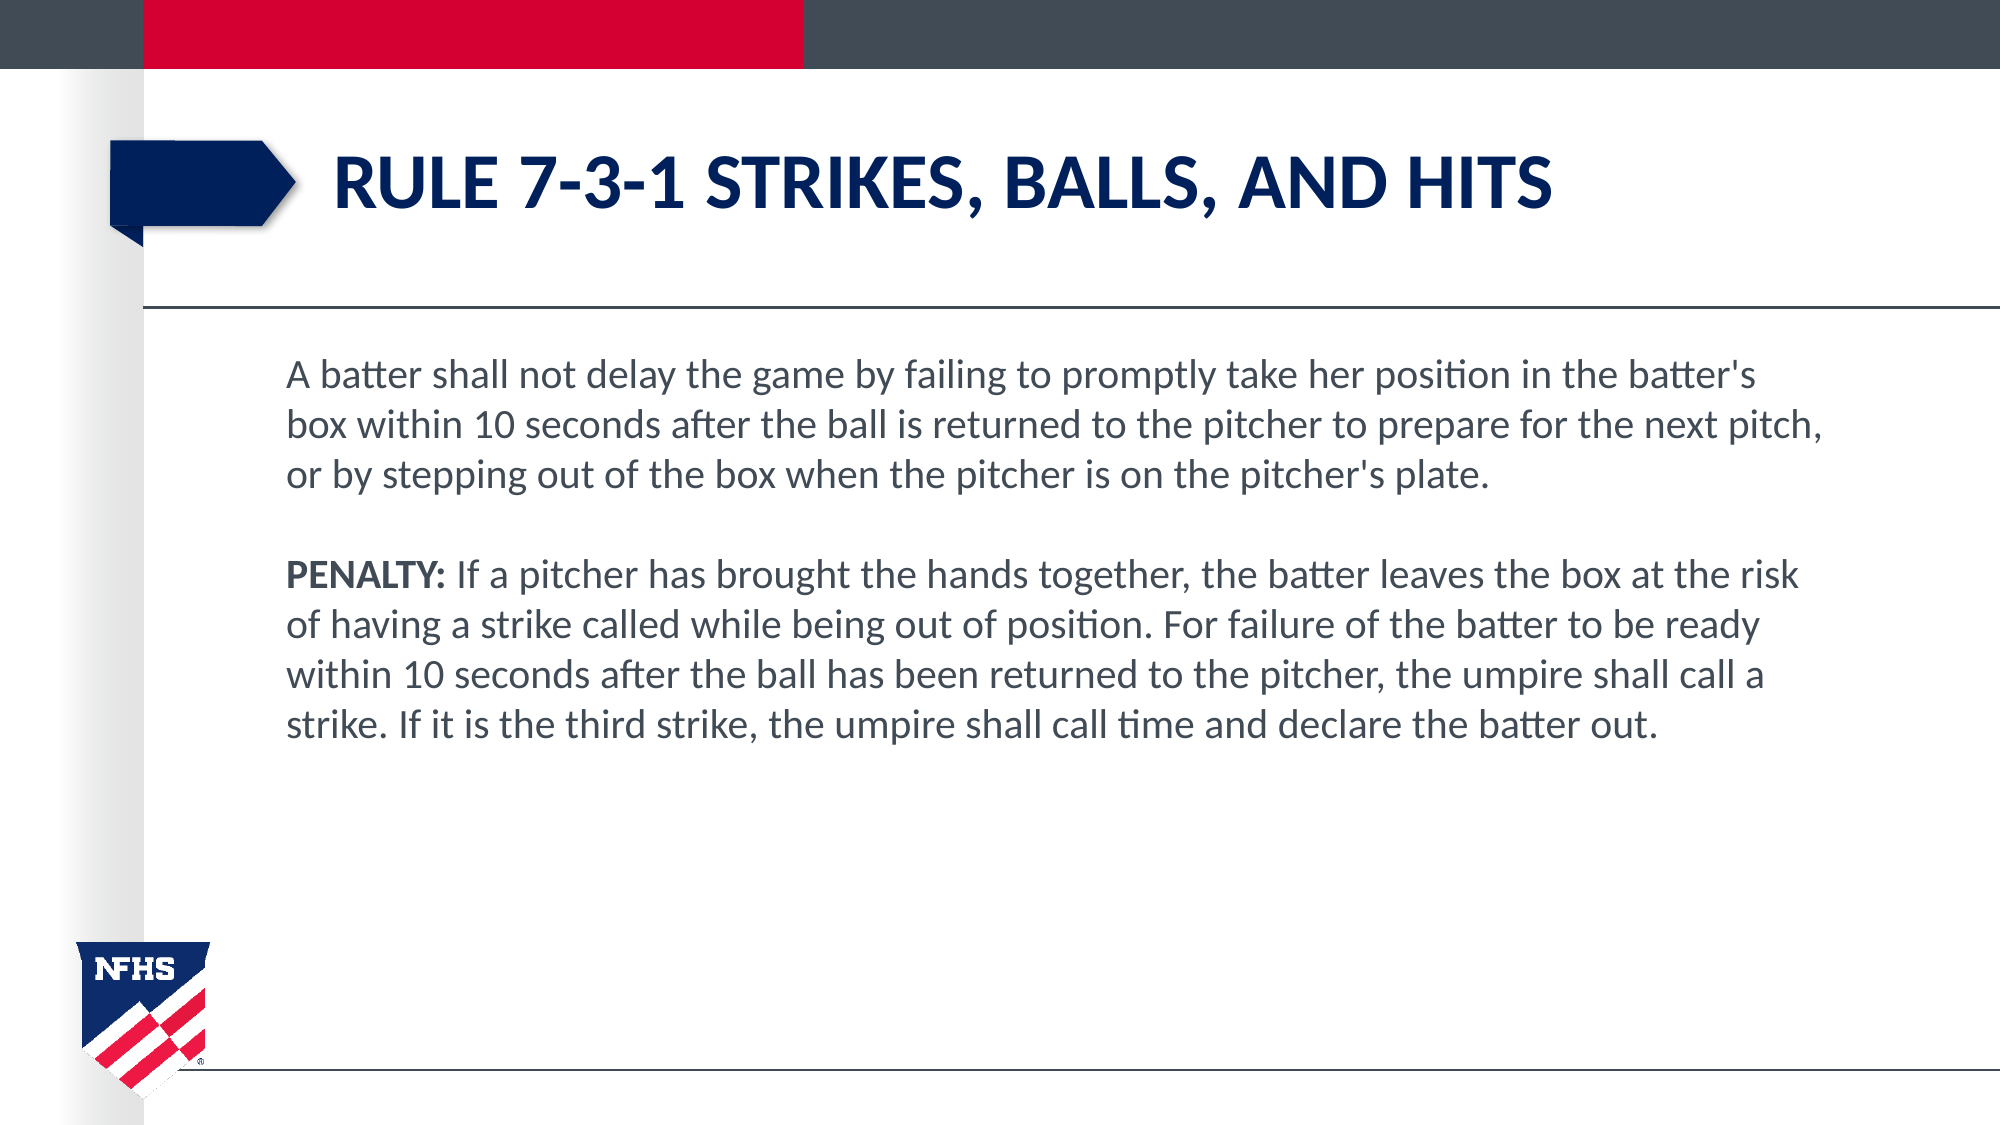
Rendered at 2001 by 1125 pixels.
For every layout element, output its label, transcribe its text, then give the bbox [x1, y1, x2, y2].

title Rule 7-3-1 Strikes, balls, and hits [318, 85, 1964, 285]
text_box A batter shall not delay the game by failing to promptly take her position in the batter's box within 10 seconds after the ball is returned to the pitcher to prepare for the next pitch, or by stepping out of the box when the pitcher is on the pitcher's plate. PENALTY: If a pitcher has brought the hands together, the batter leaves the box at the risk of having a strike called while being out of position. For failure of the batter to be ready within 10 seconds after the ball has been returned to the pitcher, the umpire shall call a strike. If it is the third strike, the umpire shall call time and declare the batter out. [271, 339, 1843, 755]
picture [76, 942, 210, 1099]
